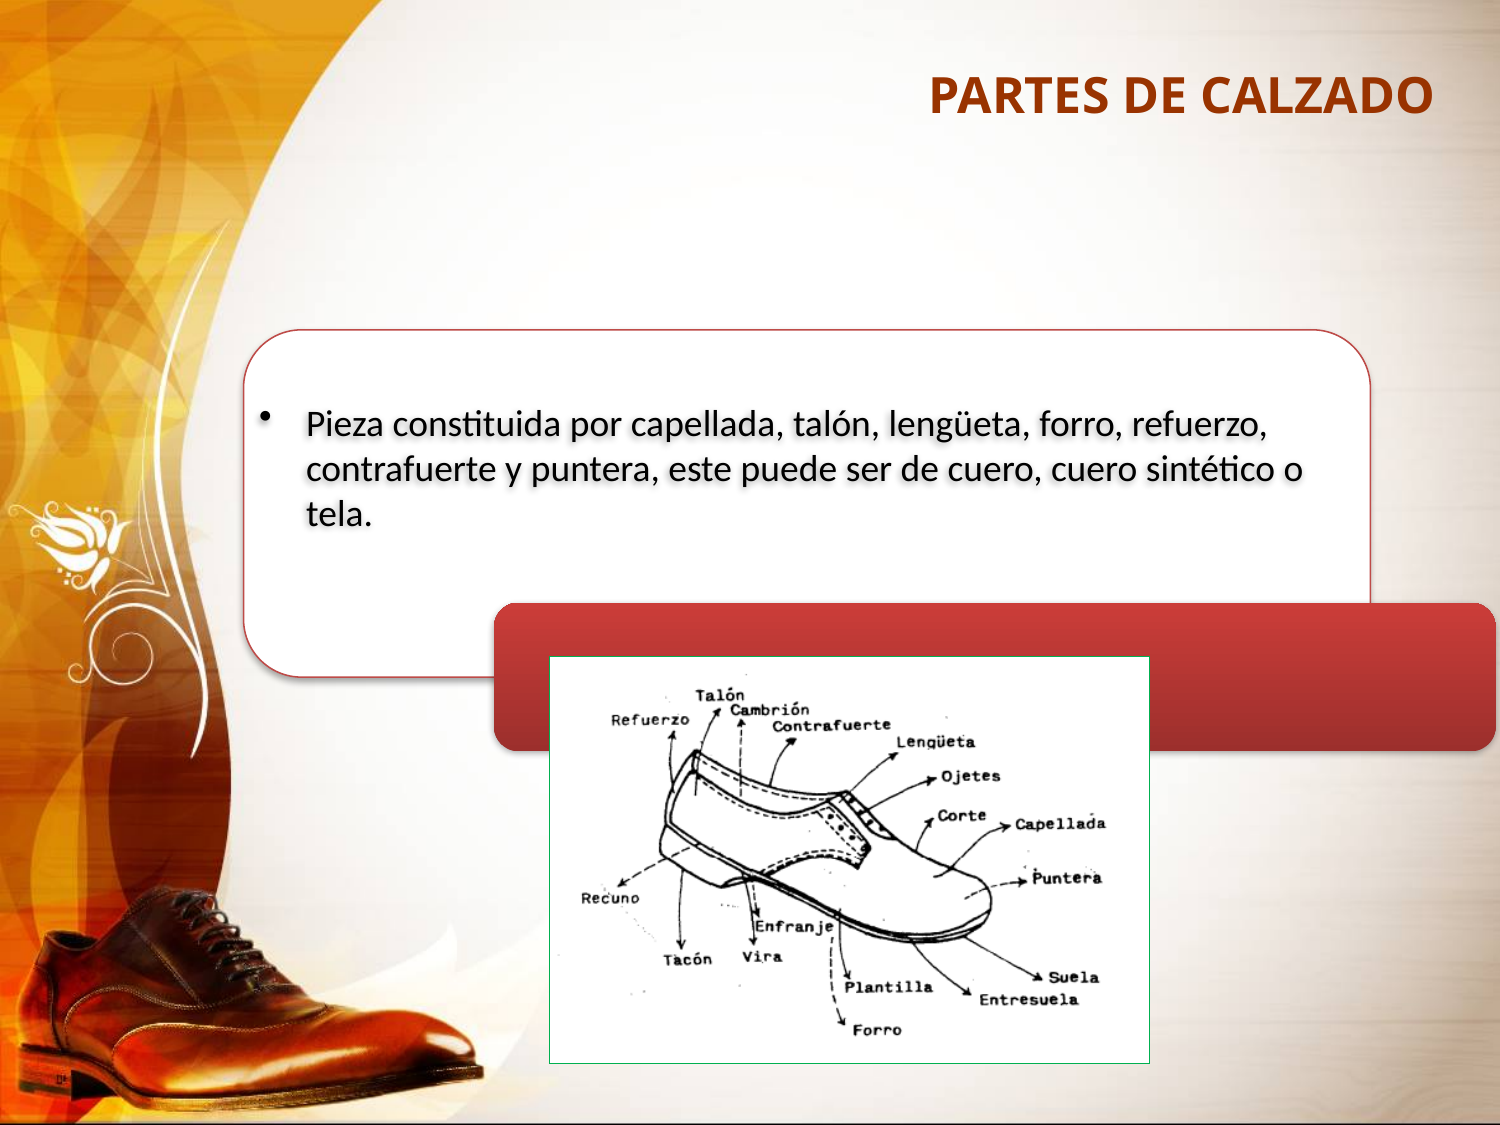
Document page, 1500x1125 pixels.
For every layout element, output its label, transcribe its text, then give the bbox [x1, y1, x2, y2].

title PARTES DE CALZADO [100, 0, 1451, 188]
picture [0, 0, 1500, 1125]
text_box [243, 42, 1496, 752]
